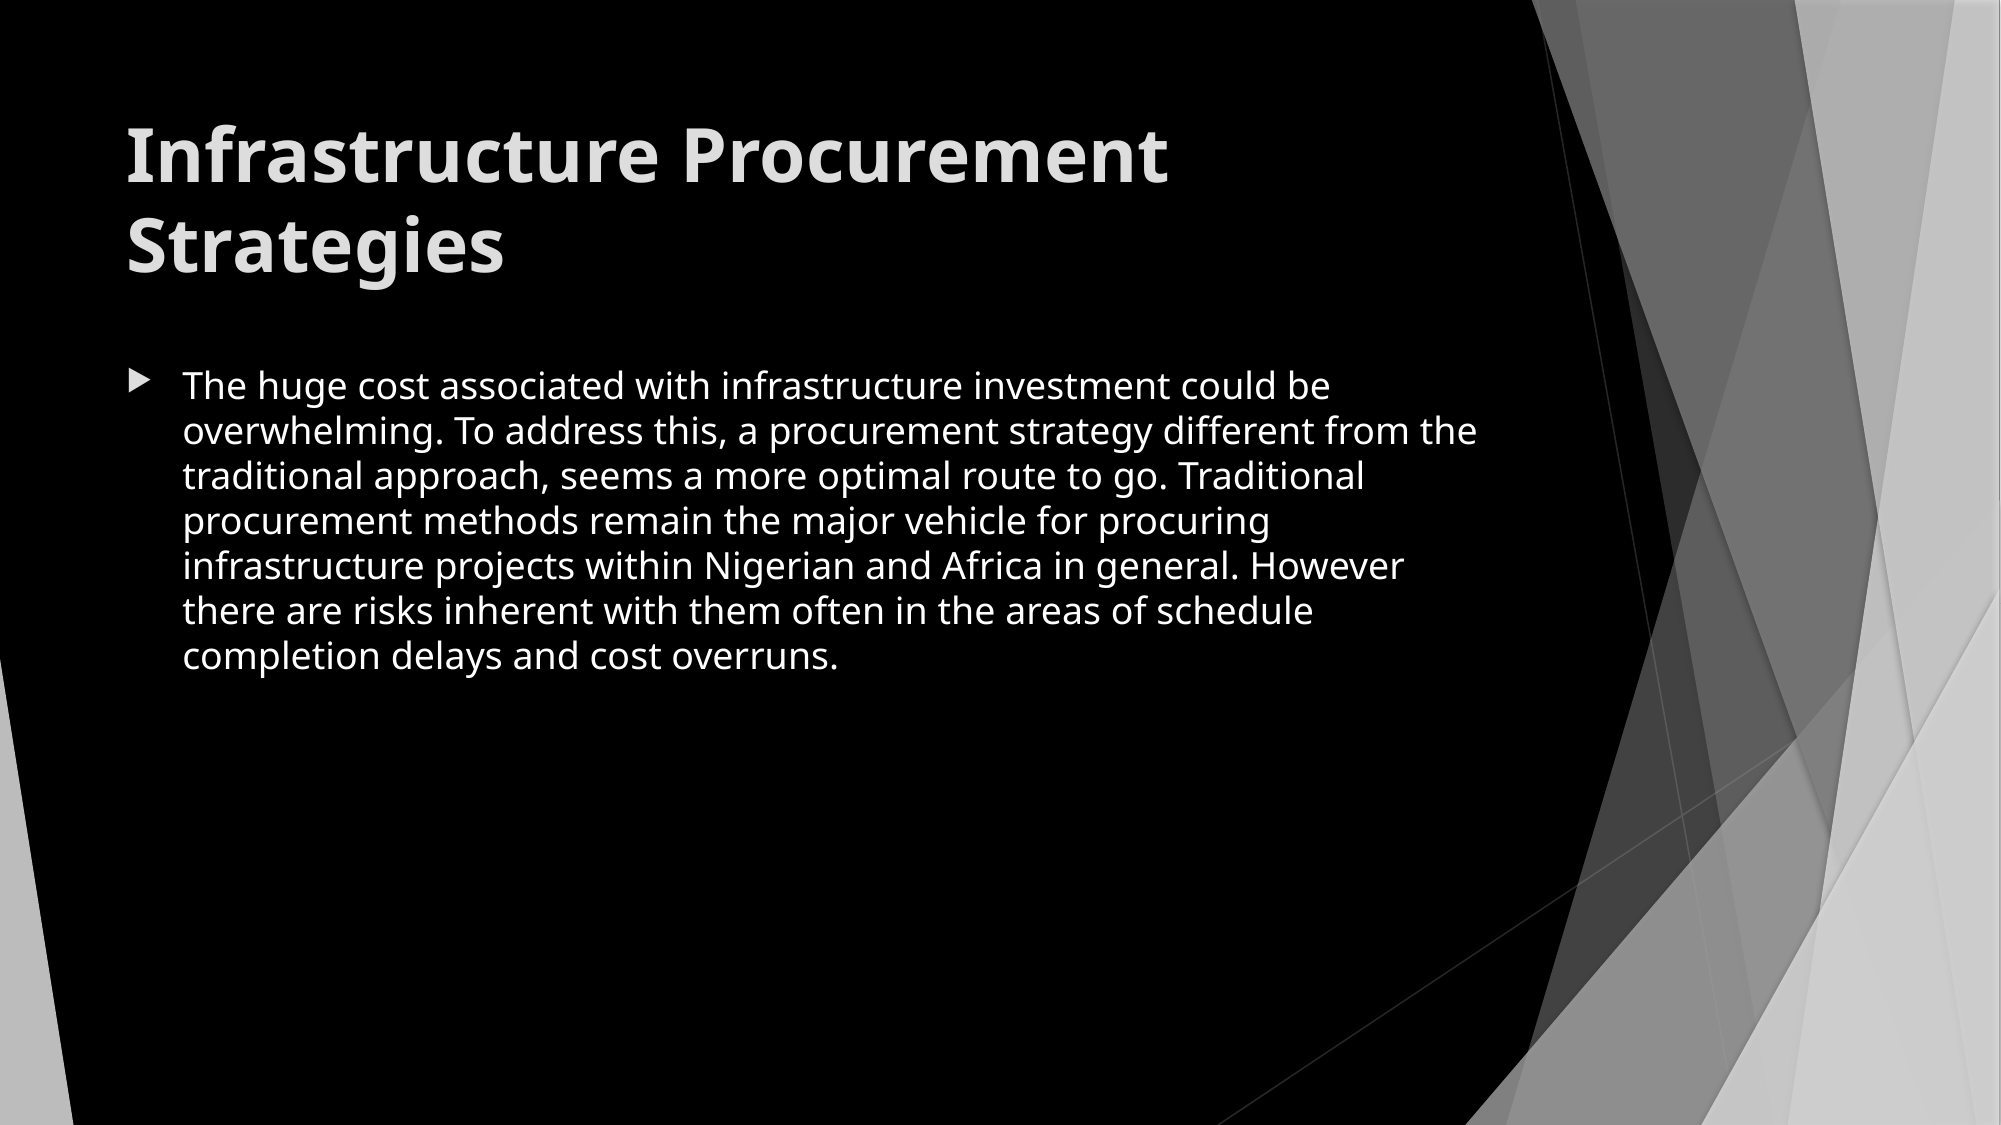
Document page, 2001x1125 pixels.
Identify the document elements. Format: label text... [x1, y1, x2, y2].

title Infrastructure Procurement Strategies [111, 99, 1522, 317]
list The huge cost associated with infrastructure investment could be overwhelming. To address this, a procurement strategy different from the traditional approach, seems a more optimal route to go. Traditional procurement methods remain the major vehicle for procuring infrastructure projects within Nigerian and Africa in general. However there are risks inherent with them often in the areas of schedule completion delays and cost overruns. [111, 354, 1522, 992]
